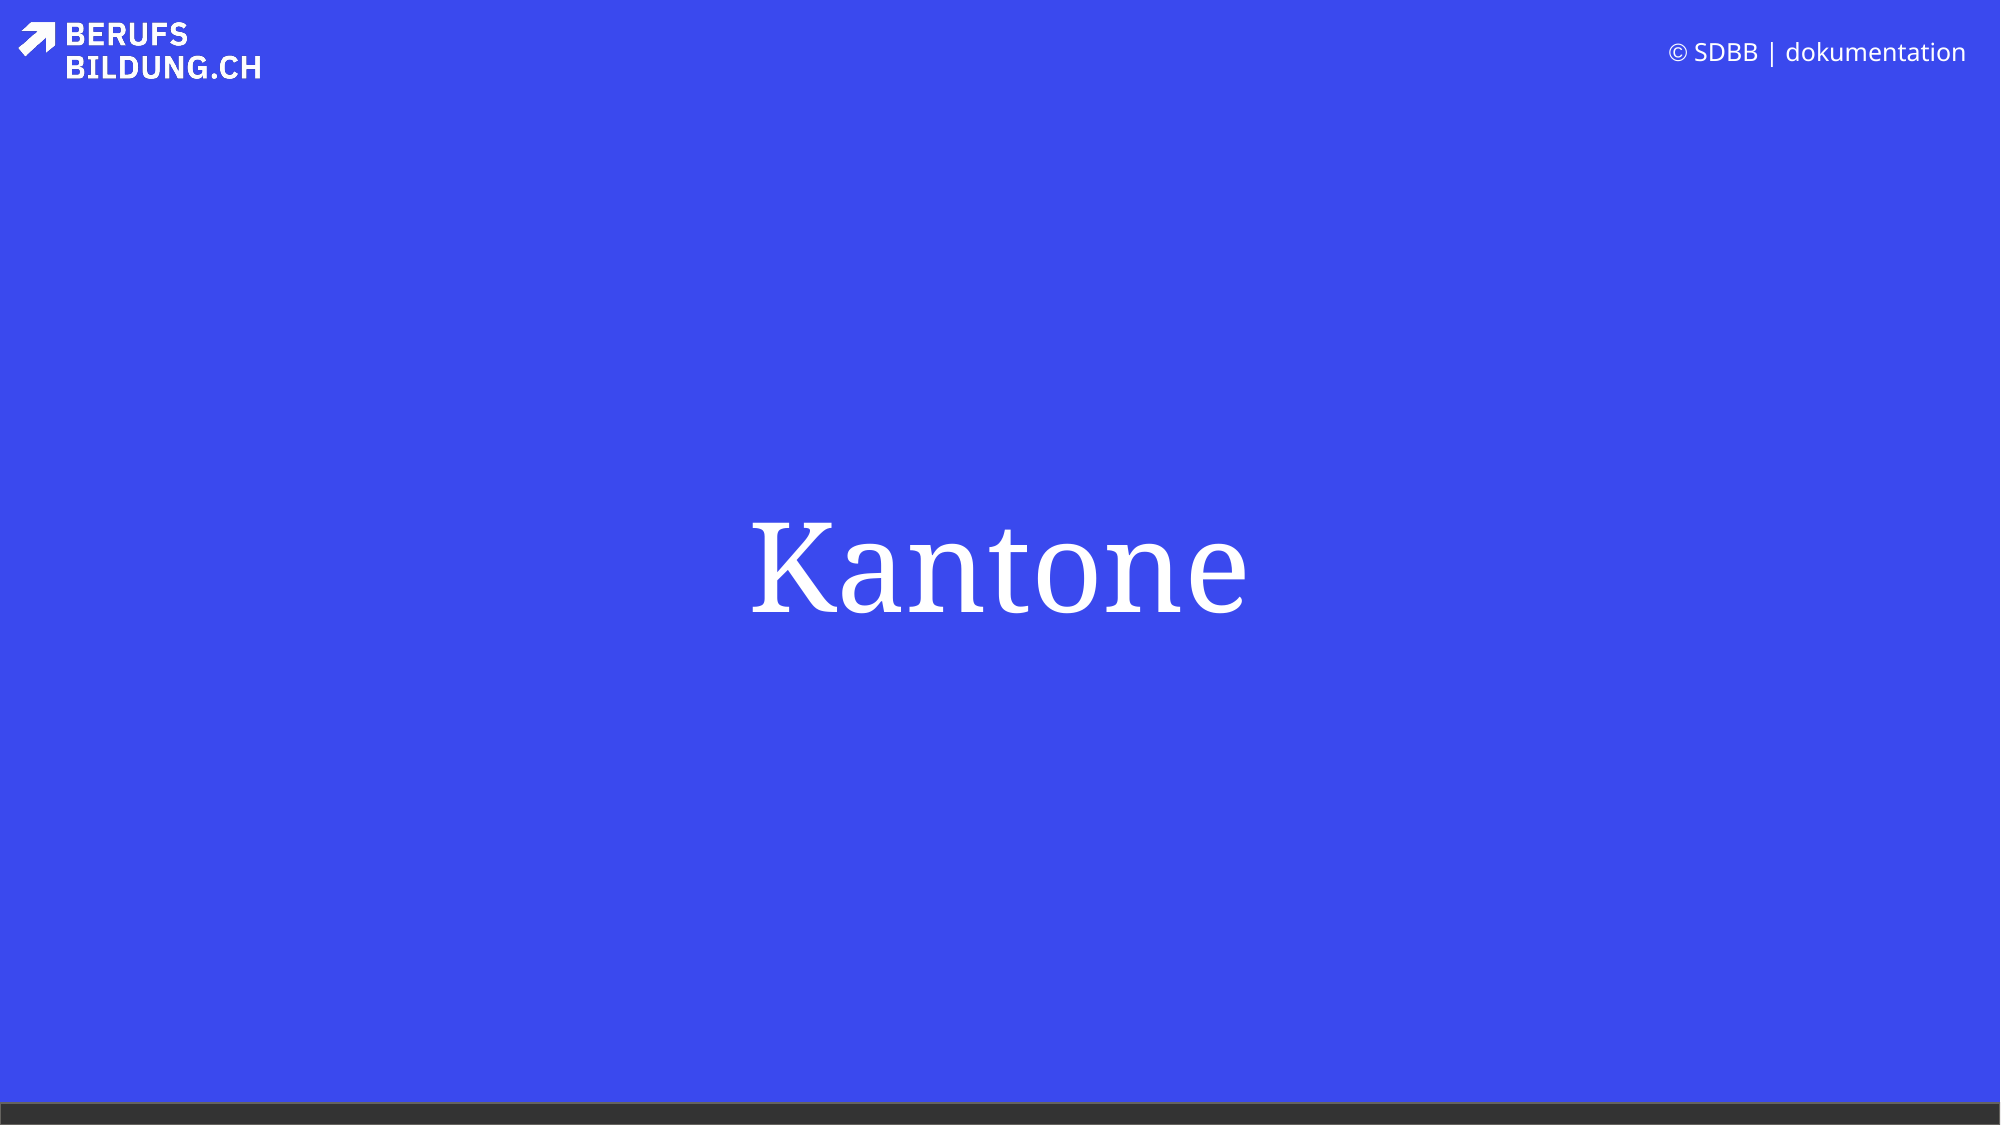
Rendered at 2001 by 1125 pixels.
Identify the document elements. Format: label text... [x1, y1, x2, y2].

picture [18, 22, 260, 79]
title Kantone [249, 477, 1750, 648]
